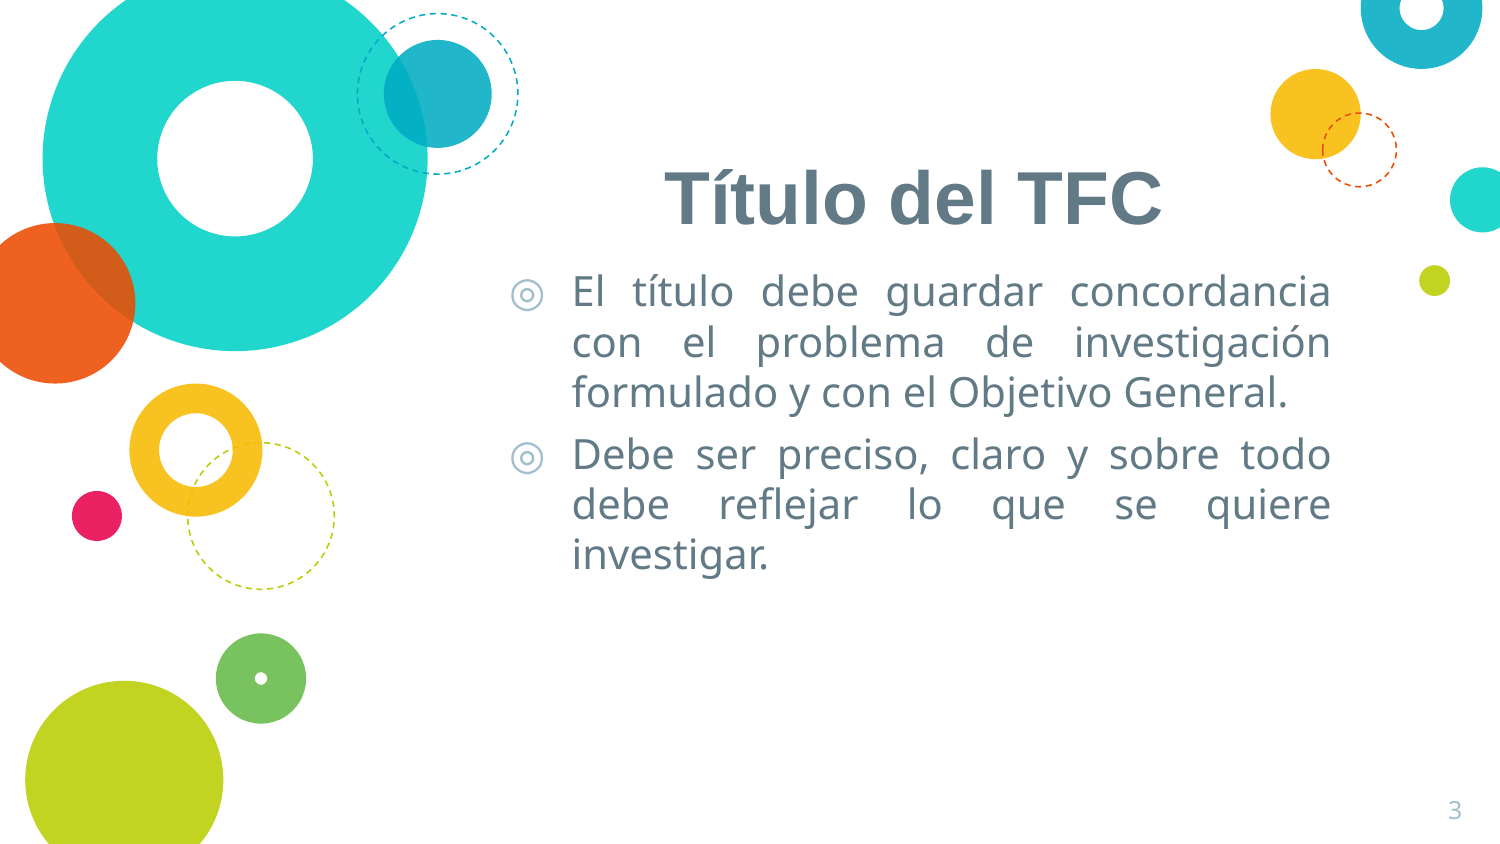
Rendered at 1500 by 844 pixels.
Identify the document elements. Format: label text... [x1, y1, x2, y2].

list El título debe guardar concordancia con el problema de investigación formulado y con el Objetivo General. Debe ser preciso, claro y sobre todo debe reflejar lo que se quiere investigar. [481, 250, 1347, 708]
title Título del TFC [481, 149, 1347, 250]
slide_number 3 [1416, 779, 1494, 844]
